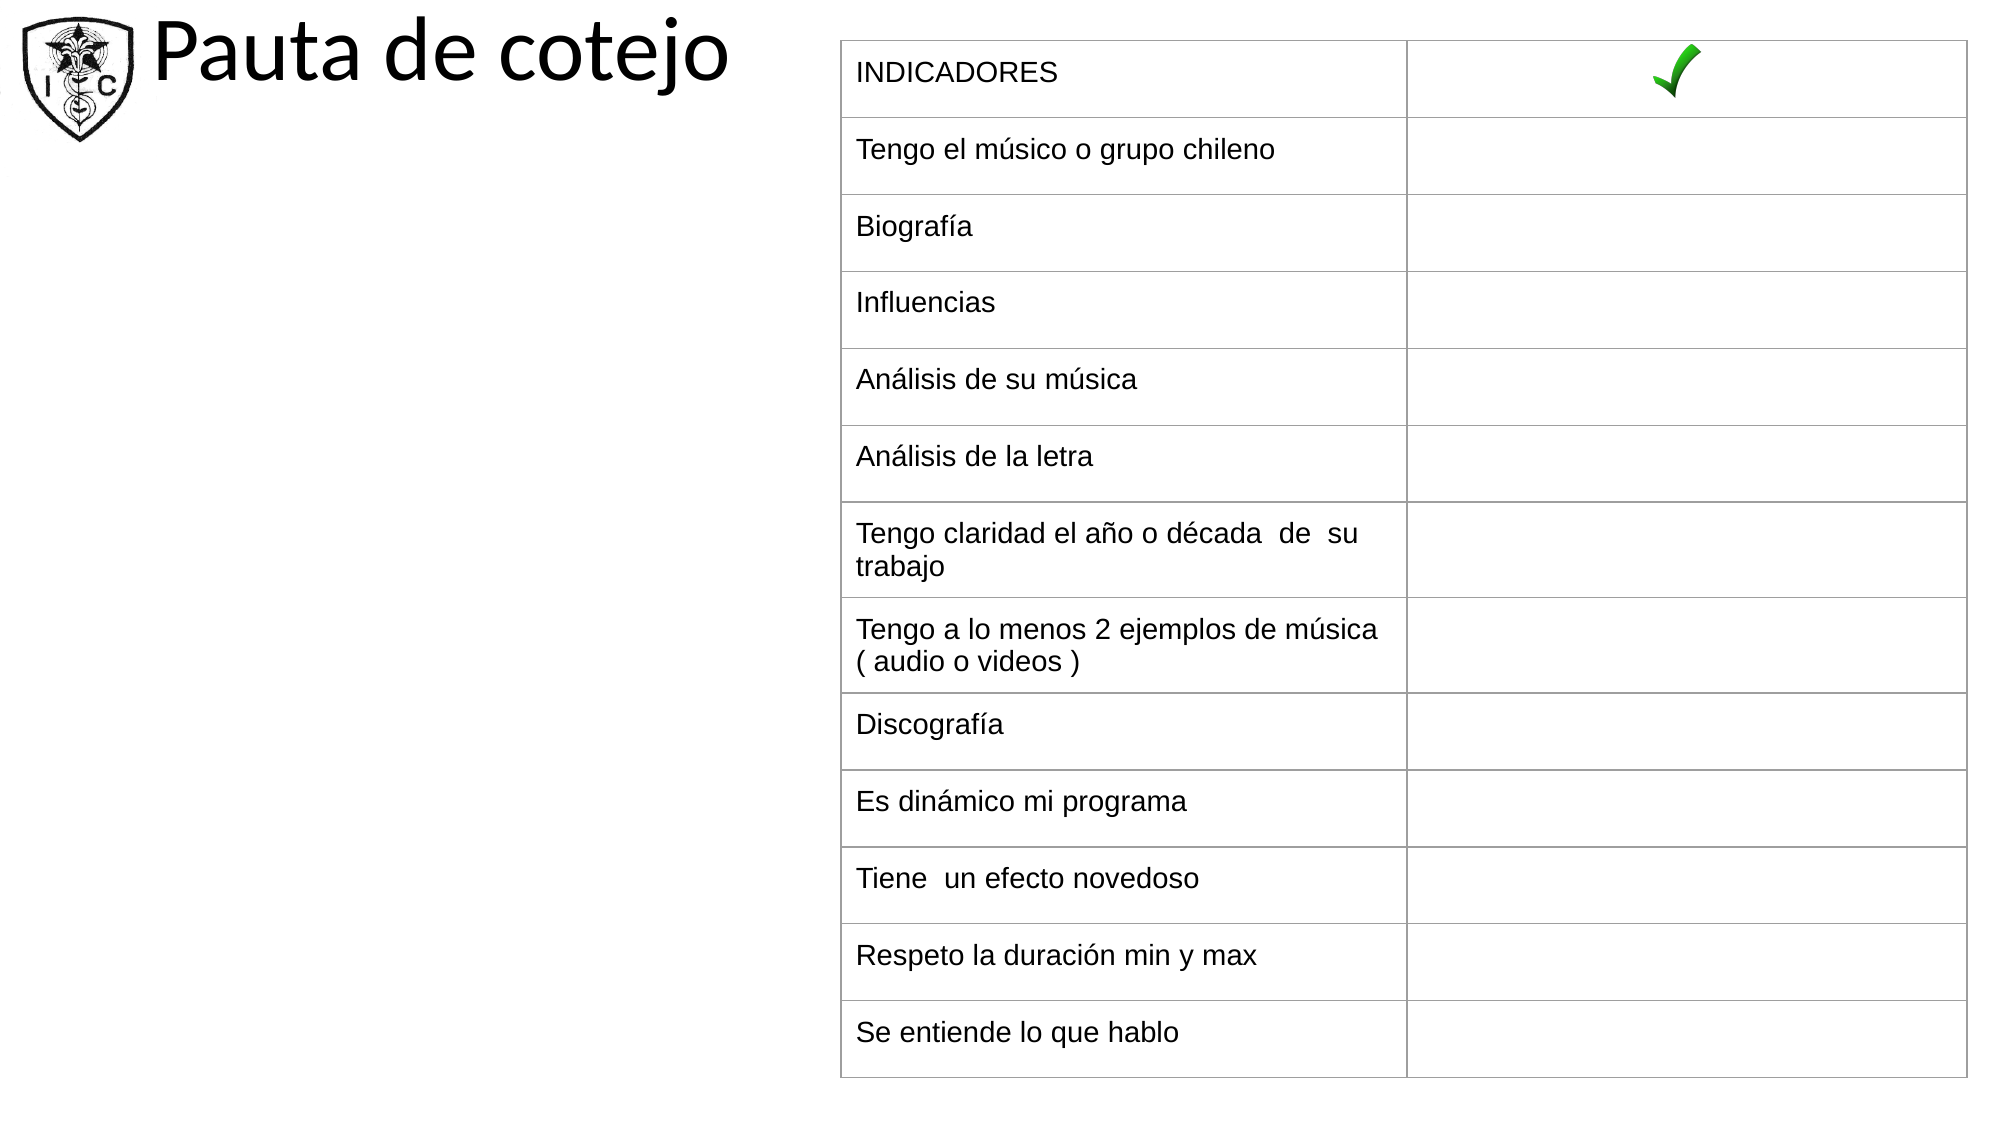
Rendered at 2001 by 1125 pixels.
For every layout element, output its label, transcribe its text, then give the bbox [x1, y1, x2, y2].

table_cell Es dinámico mi programa [842, 771, 1406, 846]
table_header INDICADORES [842, 41, 1406, 117]
picture [0, 0, 157, 177]
table_cell Tengo a lo menos 2 ejemplos de música ( audio o videos ) [842, 598, 1406, 692]
table_cell Análisis de su música [842, 349, 1406, 425]
table_cell [1408, 349, 1966, 425]
table_cell Respeto la duración min y max [842, 924, 1406, 1000]
table_cell [1408, 598, 1966, 692]
table_cell [1408, 924, 1966, 1000]
table_cell Análisis de la letra [842, 426, 1406, 501]
table_cell [1408, 118, 1966, 194]
title Pauta de cotejo [157, 0, 1863, 102]
table_cell Biografía [842, 195, 1406, 271]
table_cell [1408, 1001, 1966, 1077]
table_cell Tengo el músico o grupo chileno [842, 118, 1406, 194]
table_cell Tiene un efecto novedoso [842, 848, 1406, 923]
table_cell Discografía [842, 694, 1406, 769]
table_cell Tengo claridad el año o década de su trabajo [842, 503, 1406, 597]
table_cell [1408, 848, 1966, 923]
table_cell [1408, 503, 1966, 597]
table_cell [1408, 195, 1966, 271]
table_cell [1408, 694, 1966, 769]
table_cell Influencias [842, 272, 1406, 348]
table_cell [1408, 272, 1966, 348]
table_cell [1408, 426, 1966, 501]
table_cell [1408, 771, 1966, 846]
table_cell Se entiende lo que hablo [842, 1001, 1406, 1077]
table_header [1408, 41, 1966, 117]
picture [1645, 40, 1706, 103]
